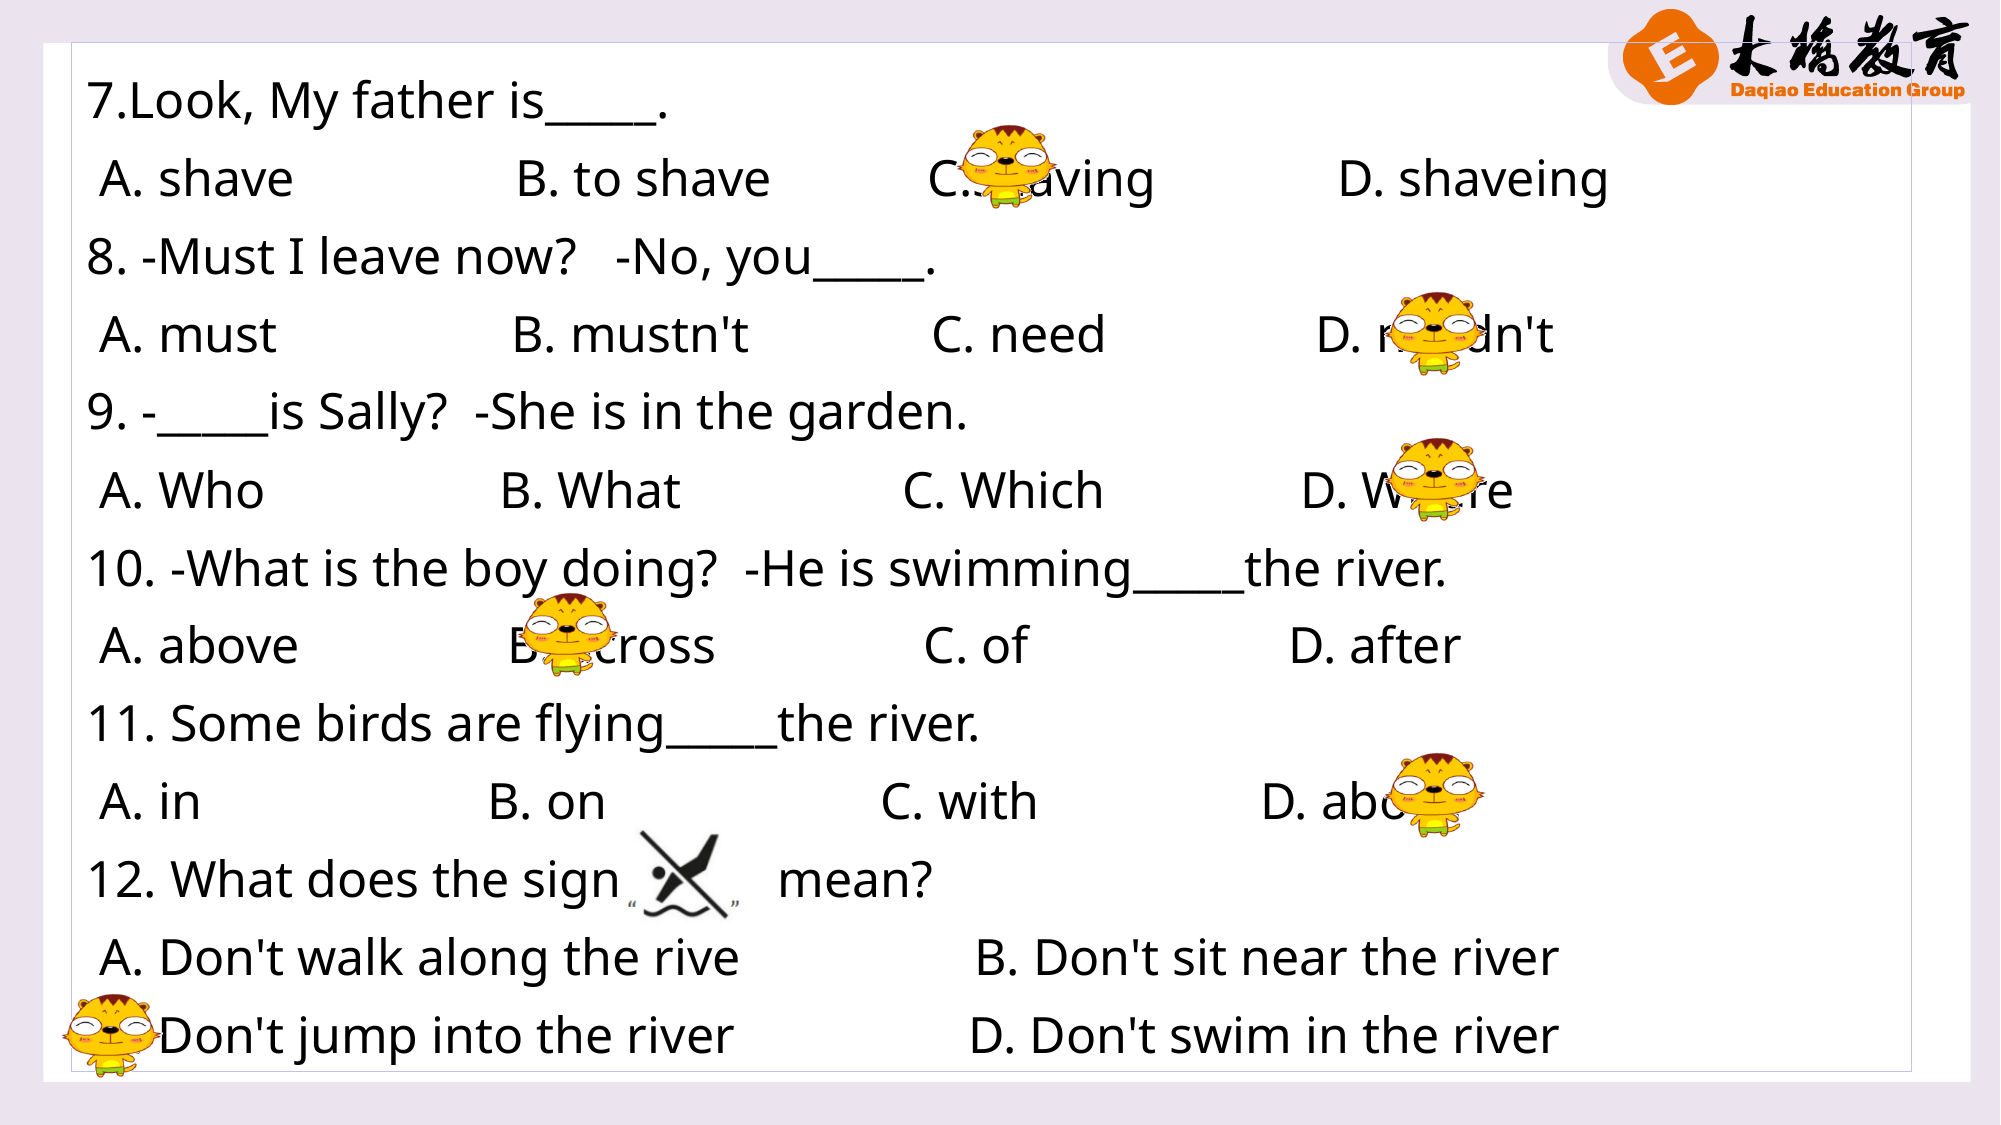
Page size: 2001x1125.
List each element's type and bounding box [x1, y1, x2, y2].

picture [1382, 289, 1491, 379]
picture [515, 590, 624, 681]
picture [1382, 435, 1491, 525]
picture [1382, 750, 1491, 841]
text_box [0, 0, 2000, 1125]
text_box [623, 827, 746, 929]
picture [59, 991, 167, 1081]
picture [1623, 9, 1969, 105]
picture [954, 122, 1063, 212]
